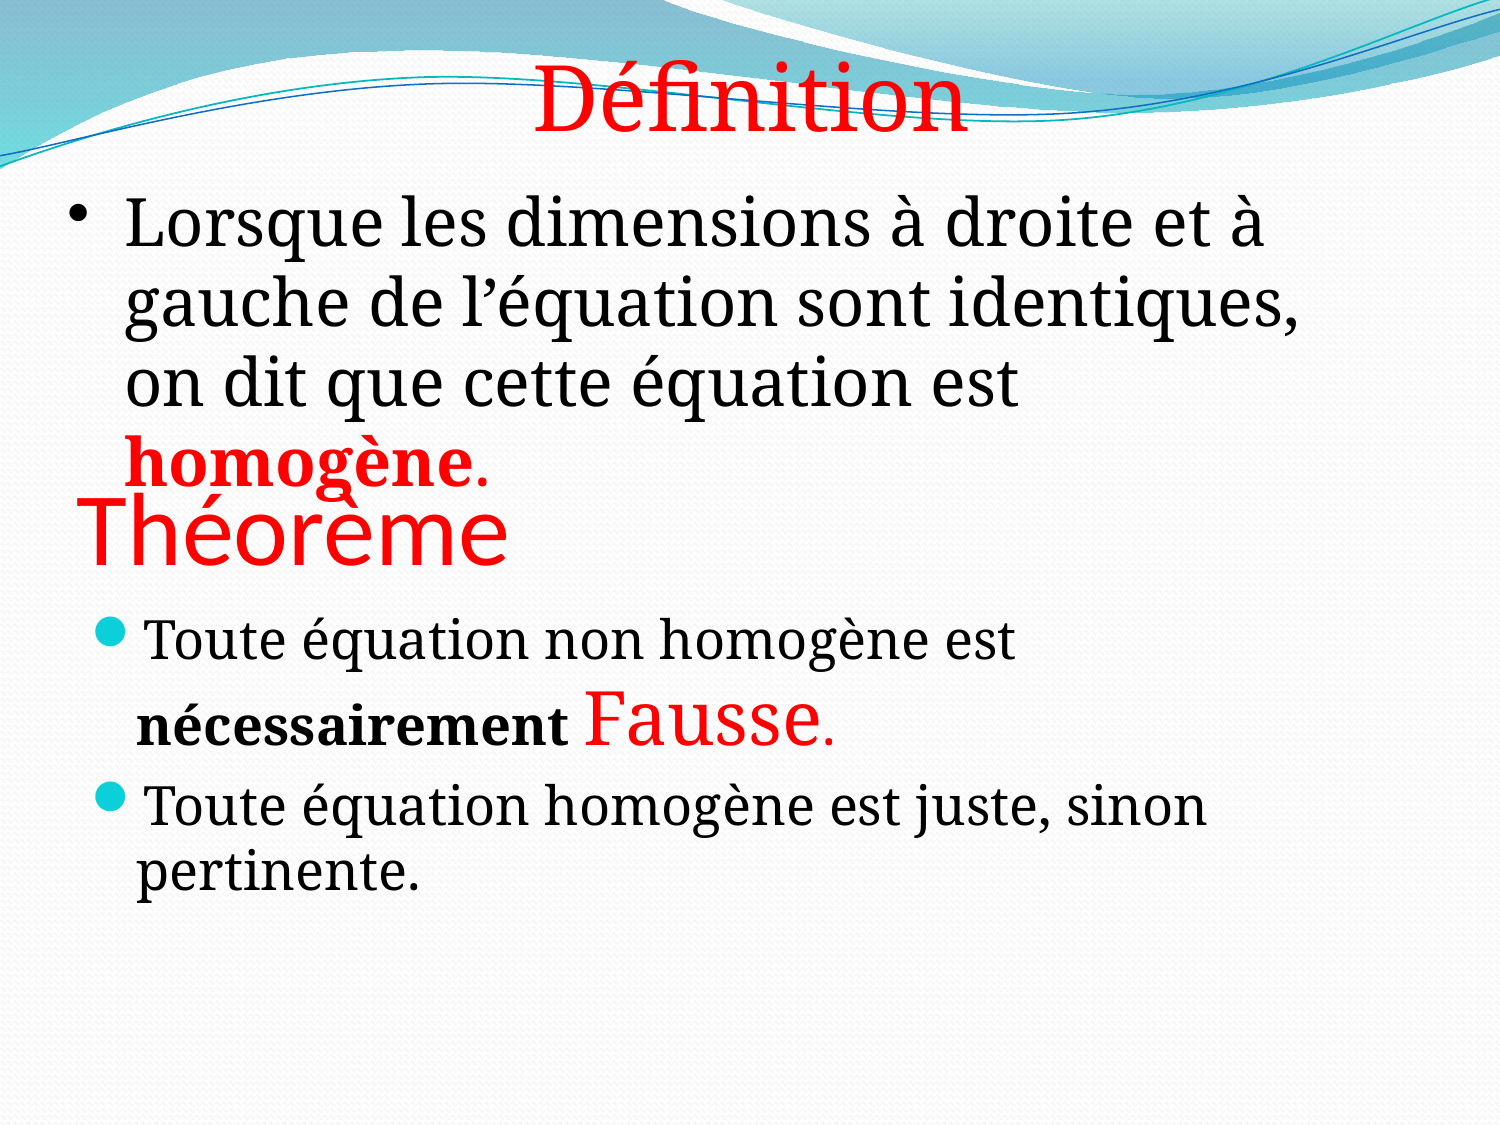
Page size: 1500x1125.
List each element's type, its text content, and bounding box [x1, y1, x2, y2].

list Toute équation non homogène est nécessairement Fausse. Toute équation homogène est juste, sinon pertinente. [76, 597, 1427, 1005]
text_box Lorsque les dimensions à droite et à gauche de l’équation sont identiques, on dit que cette équation est homogène. [53, 172, 1404, 433]
text_box Définition [76, 30, 1427, 174]
title Théorème [76, 444, 1427, 587]
